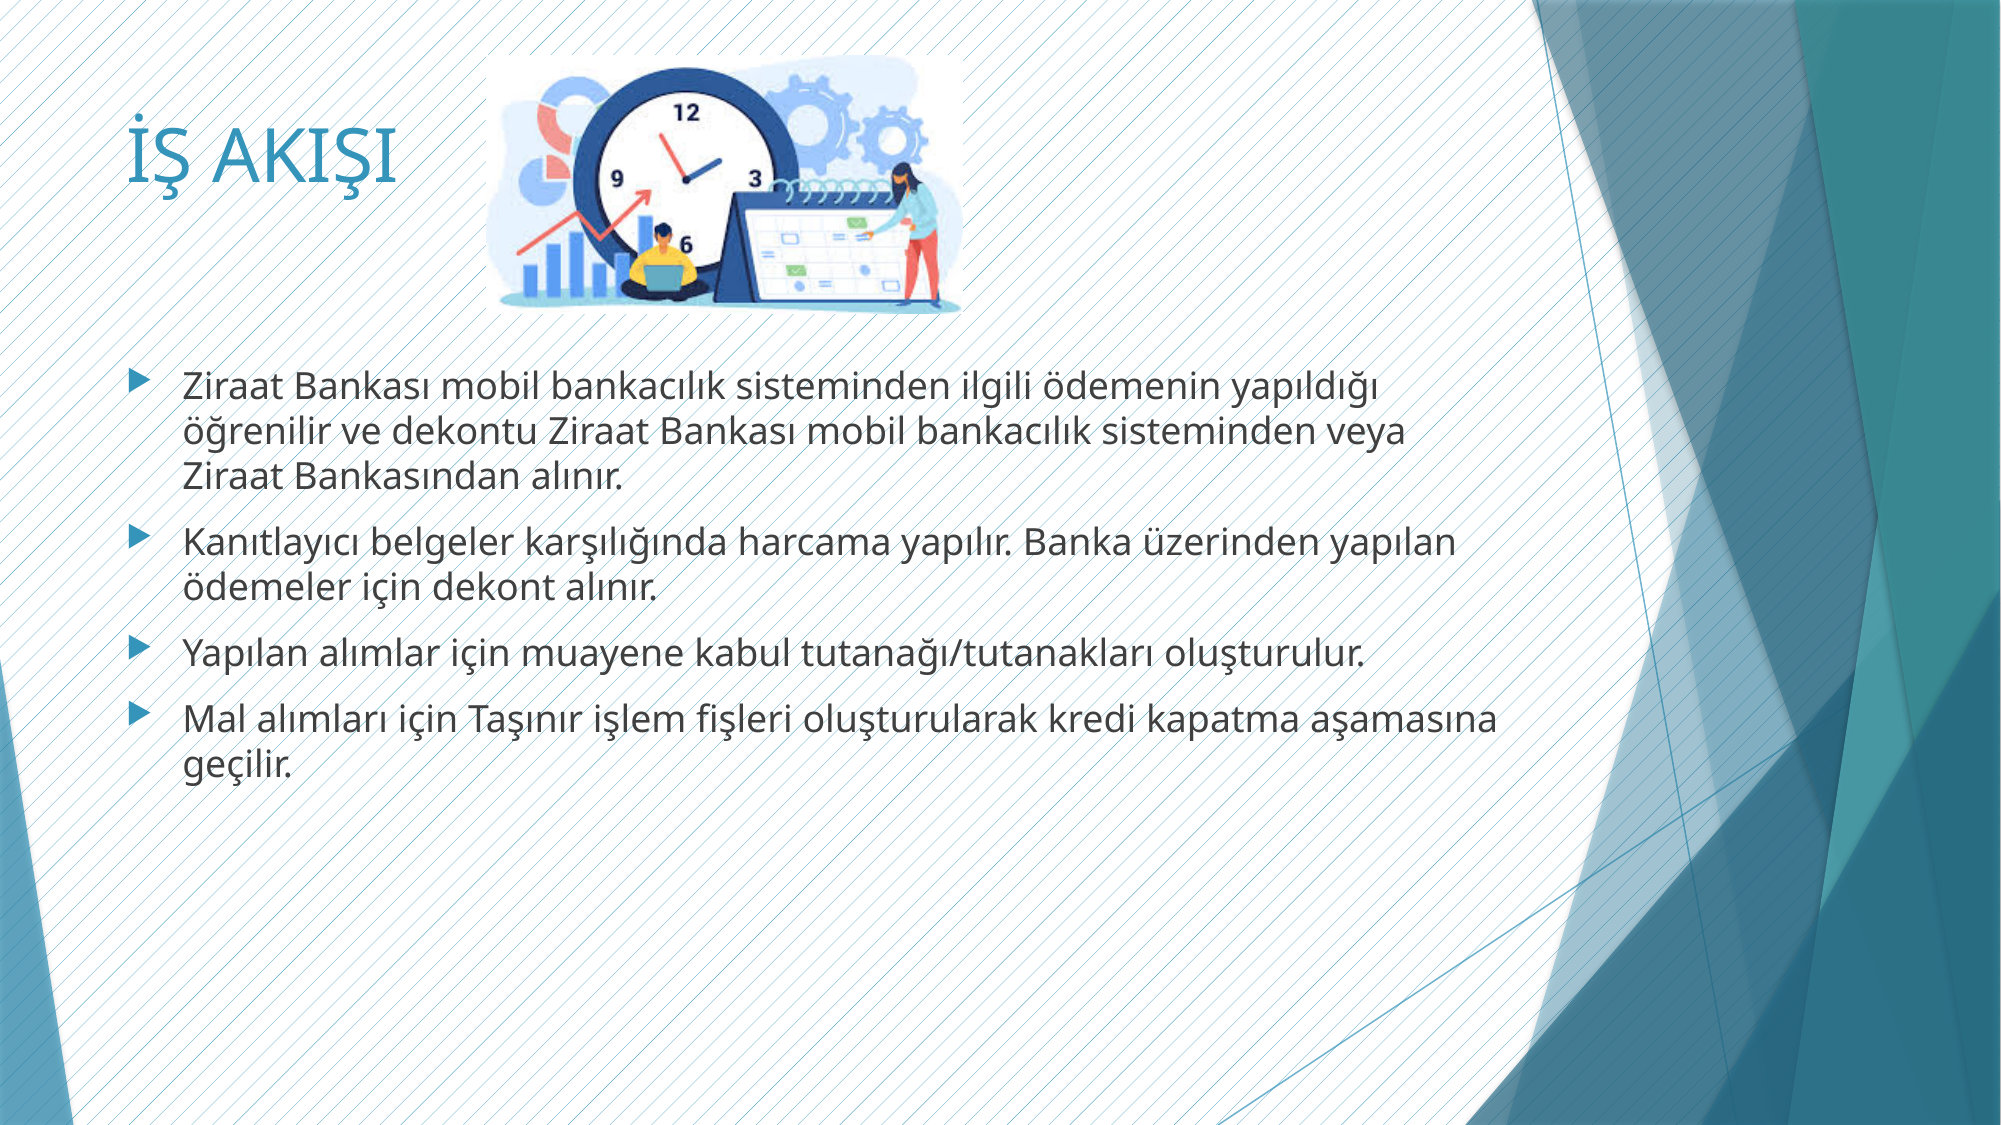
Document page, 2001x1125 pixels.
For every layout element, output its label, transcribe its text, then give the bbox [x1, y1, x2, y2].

picture [485, 55, 964, 314]
list Ziraat Bankası mobil bankacılık sisteminden ilgili ödemenin yapıldığı öğrenilir ve dekontu Ziraat Bankası mobil bankacılık sisteminden veya Ziraat Bankasından alınır. Kanıtlayıcı belgeler karşılığında harcama yapılır. Banka üzerinden yapılan ödemeler için dekont alınır. Yapılan alımlar için muayene kabul tutanağı/tutanakları oluşturulur. Mal alımları için Taşınır işlem fişleri oluşturularak kredi kapatma aşamasına geçilir. [111, 354, 1522, 992]
title İŞ AKIŞI [111, 99, 480, 211]
title İŞ AKIŞI [967, 99, 1522, 211]
